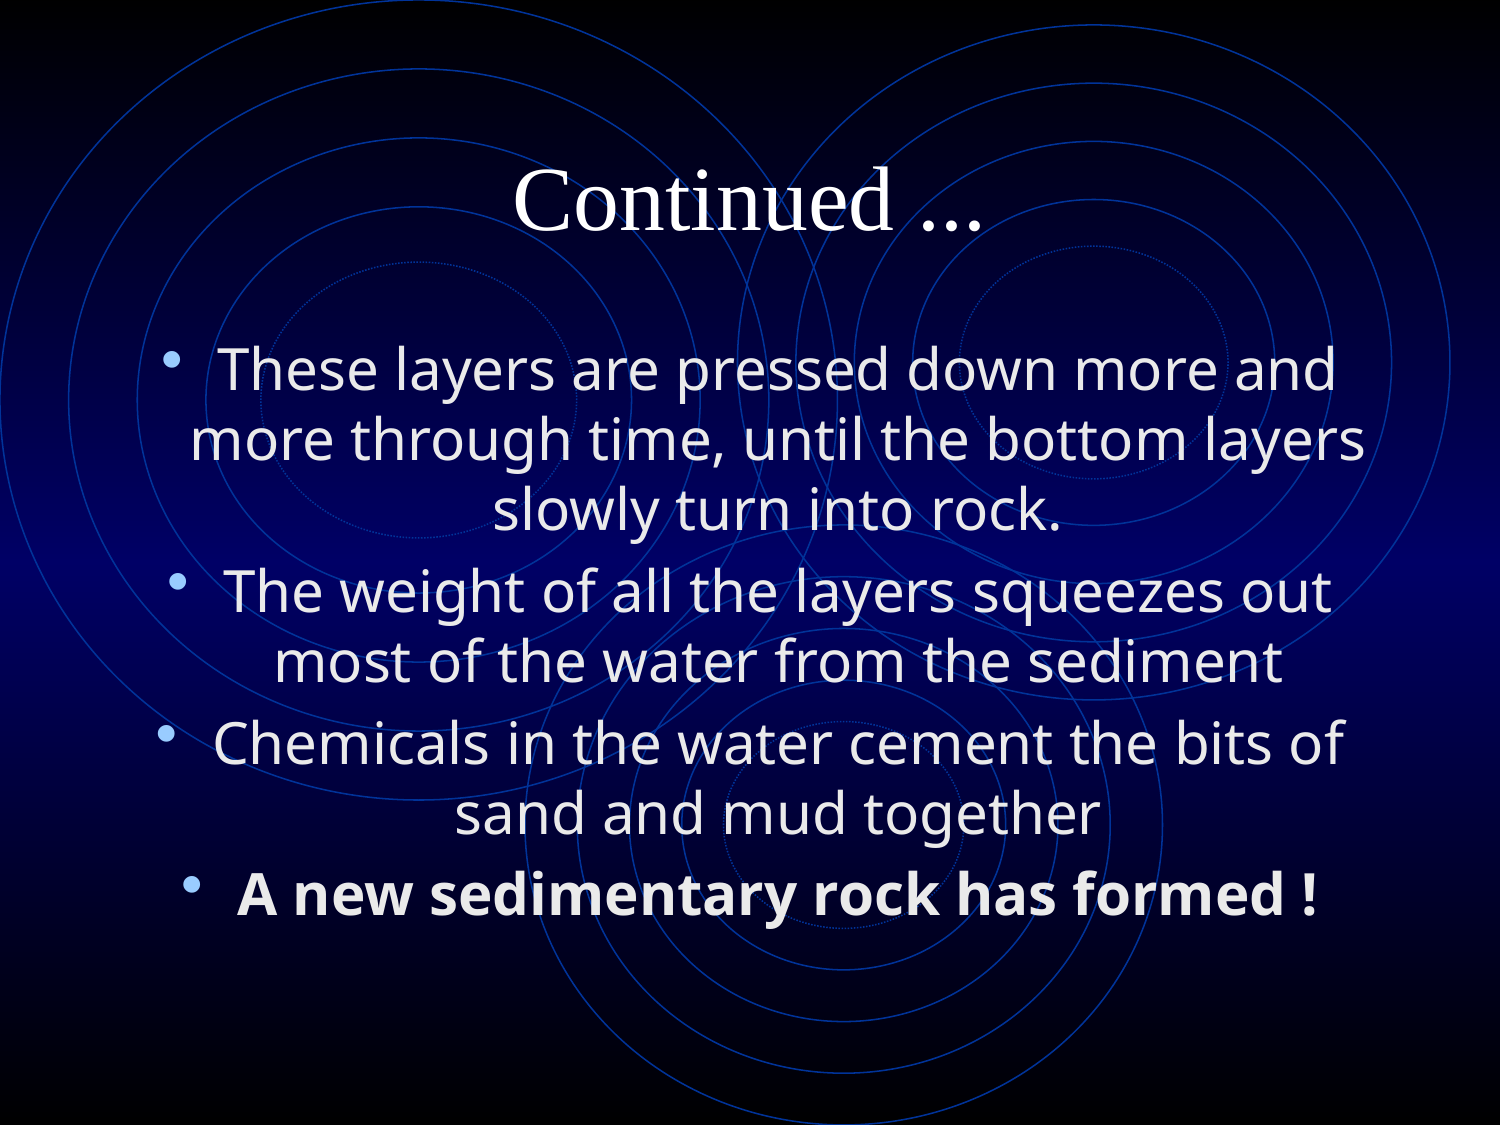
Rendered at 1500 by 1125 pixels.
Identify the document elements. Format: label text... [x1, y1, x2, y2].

title Continued ... [112, 99, 1388, 288]
list These layers are pressed down more and more through time, until the bottom layers slowly turn into rock. The weight of all the layers squeezes out most of the water from the sediment Chemicals in the water cement the bits of sand and mud together A new sedimentary rock has formed ! [112, 324, 1388, 1000]
